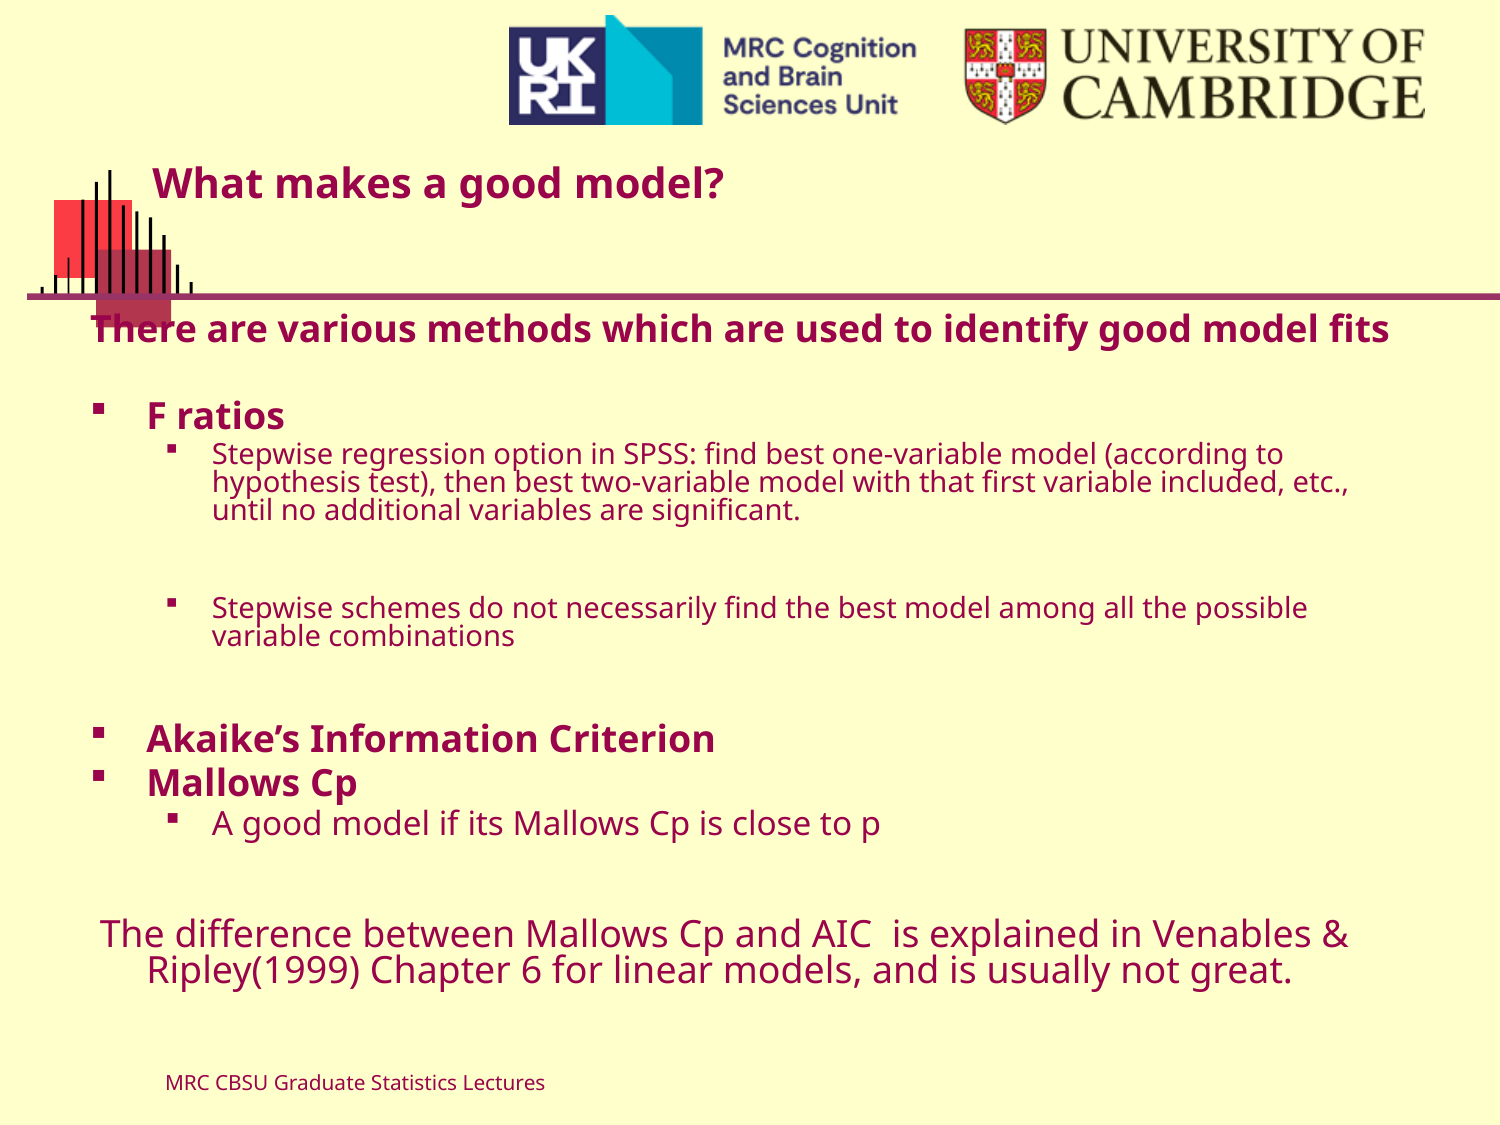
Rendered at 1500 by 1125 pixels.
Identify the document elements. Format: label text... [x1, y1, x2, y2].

list There are various methods which are used to identify good model fits F ratios Stepwise regression option in SPSS: find best one-variable model (according to hypothesis test), then best two-variable model with that first variable included, etc., until no additional variables are significant. Stepwise schemes do not necessarily find the best model among all the possible variable combinations Akaike’s Information Criterion Mallows Cp A good model if its Mallows Cp is close to p The difference between Mallows Cp and AIC is explained in Venables & Ripley(1999) Chapter 6 for linear models, and is usually not great. [75, 262, 1425, 1038]
footer MRC CBSU Graduate Statistics Lectures [149, 1062, 988, 1101]
title What makes a good model? [137, 137, 988, 233]
picture [509, 15, 1425, 125]
